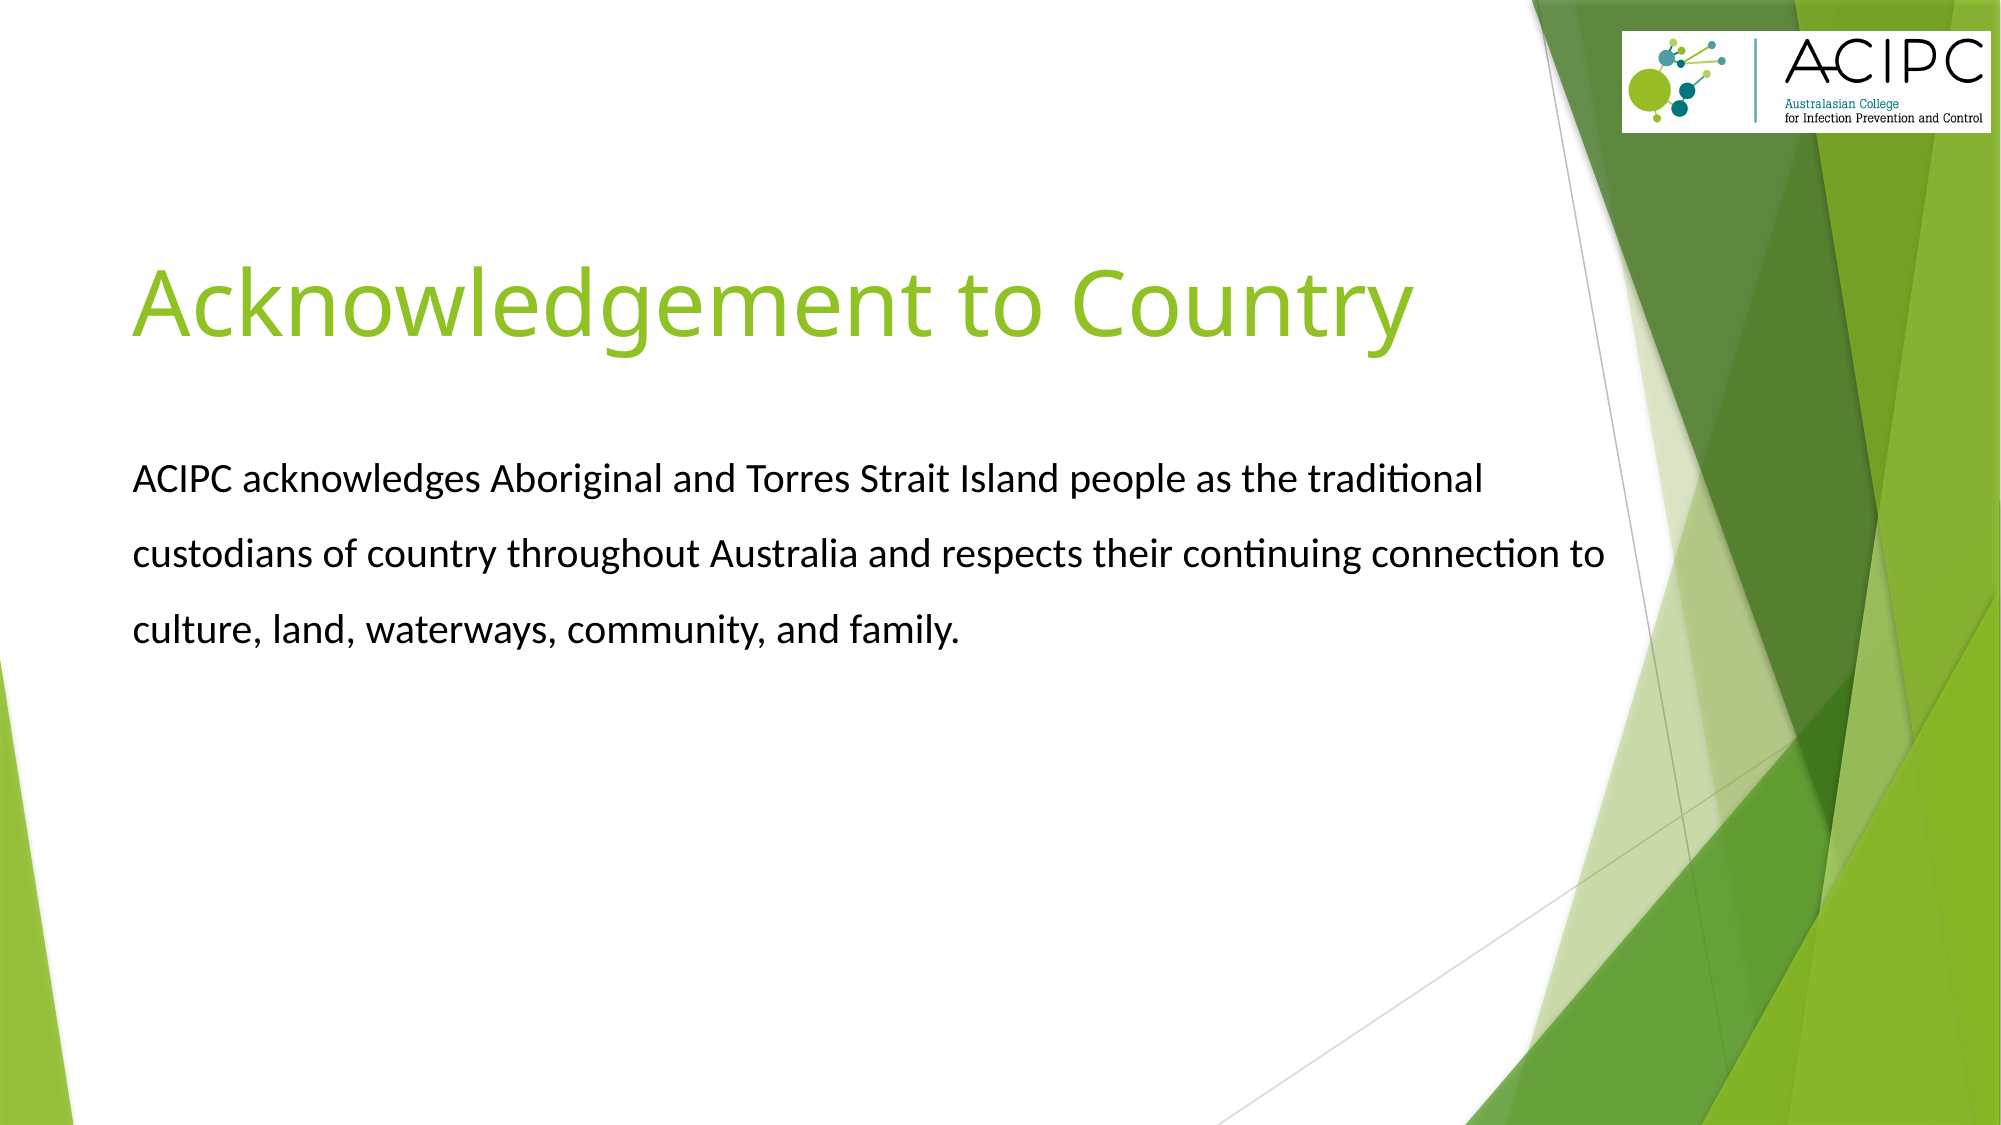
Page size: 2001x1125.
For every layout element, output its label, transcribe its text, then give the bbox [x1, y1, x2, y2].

list Acknowledgement to Country ACIPC acknowledges Aboriginal and Torres Strait Island people as the traditional custodians of country throughout Australia and respects their continuing connection to culture, land, waterways, community, and family. [42, 237, 1623, 911]
picture [1622, 31, 1991, 133]
